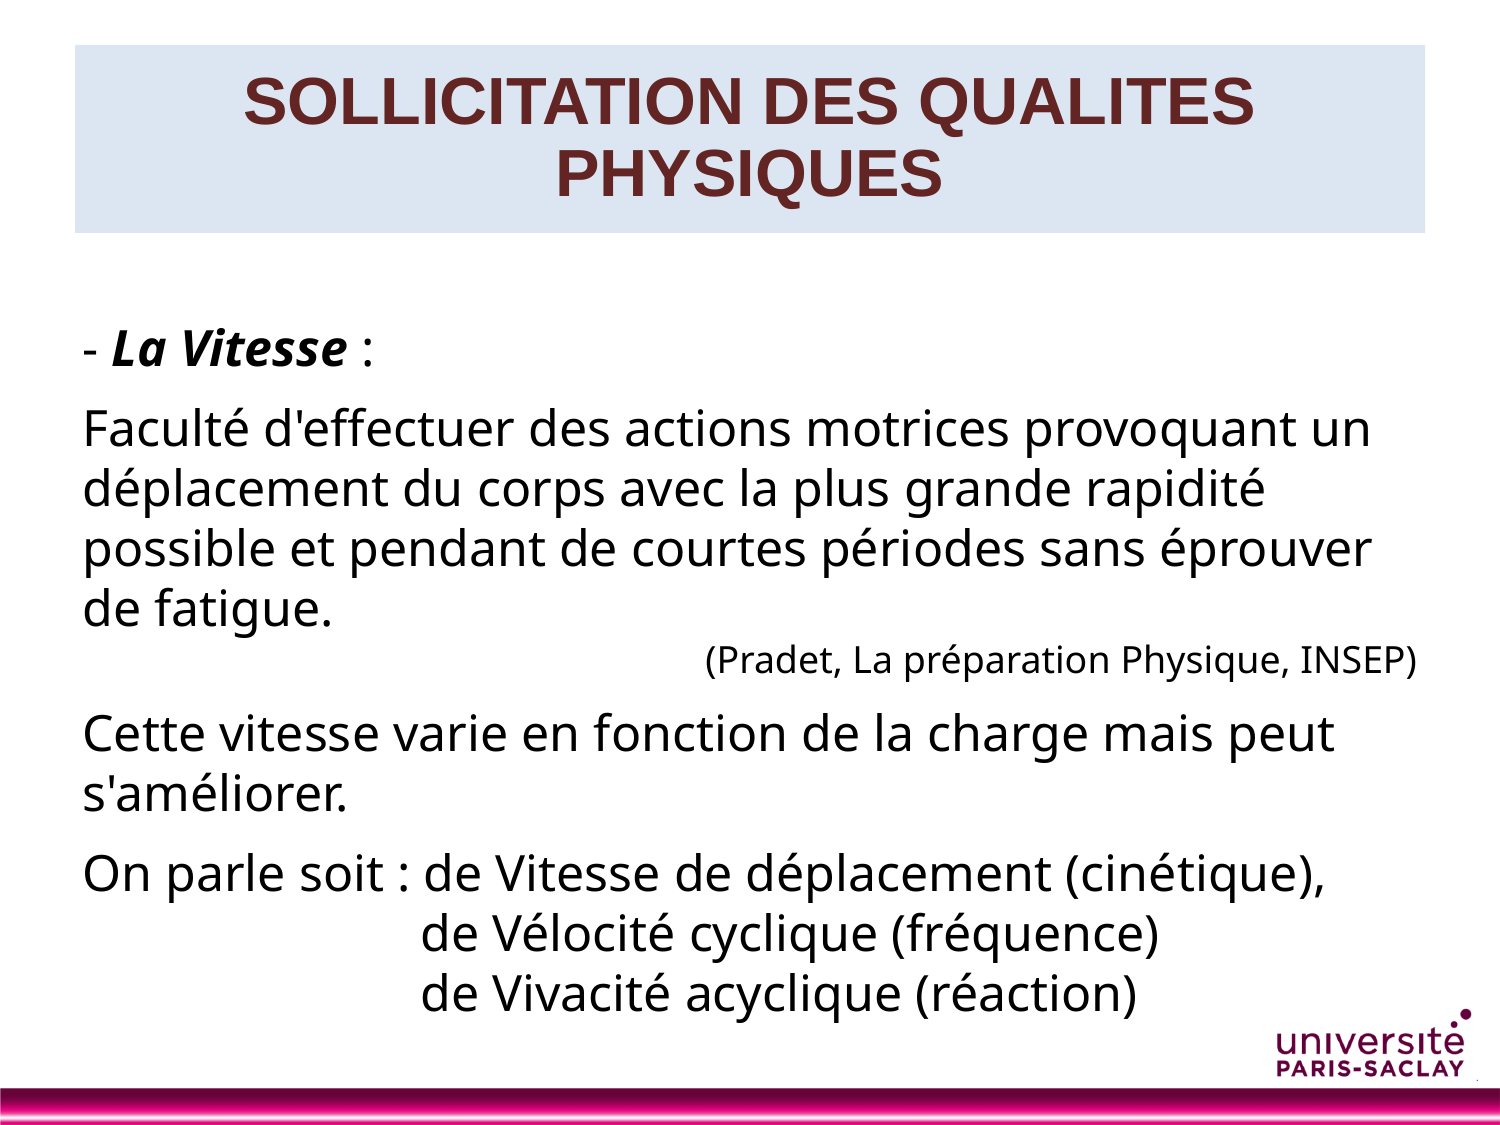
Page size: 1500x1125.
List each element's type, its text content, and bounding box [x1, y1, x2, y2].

picture [2, 1089, 1499, 1125]
picture [1268, 1007, 1478, 1081]
title SOLLICITATION DES QUALITES PHYSIQUES [74, 44, 1426, 234]
text_box - La Vitesse : Faculté d'effectuer des actions motrices provoquant un déplacement du corps avec la plus grande rapidité possible et pendant de courtes périodes sans éprouver de fatigue. (Pradet, La préparation Physique, INSEP) Cette vitesse varie en fonction de la charge mais peut s'améliorer. On parle soit : de Vitesse de déplacement (cinétique), de Vélocité cyclique (fréquence) de Vivacité acyclique (réaction) [74, 248, 1426, 1029]
